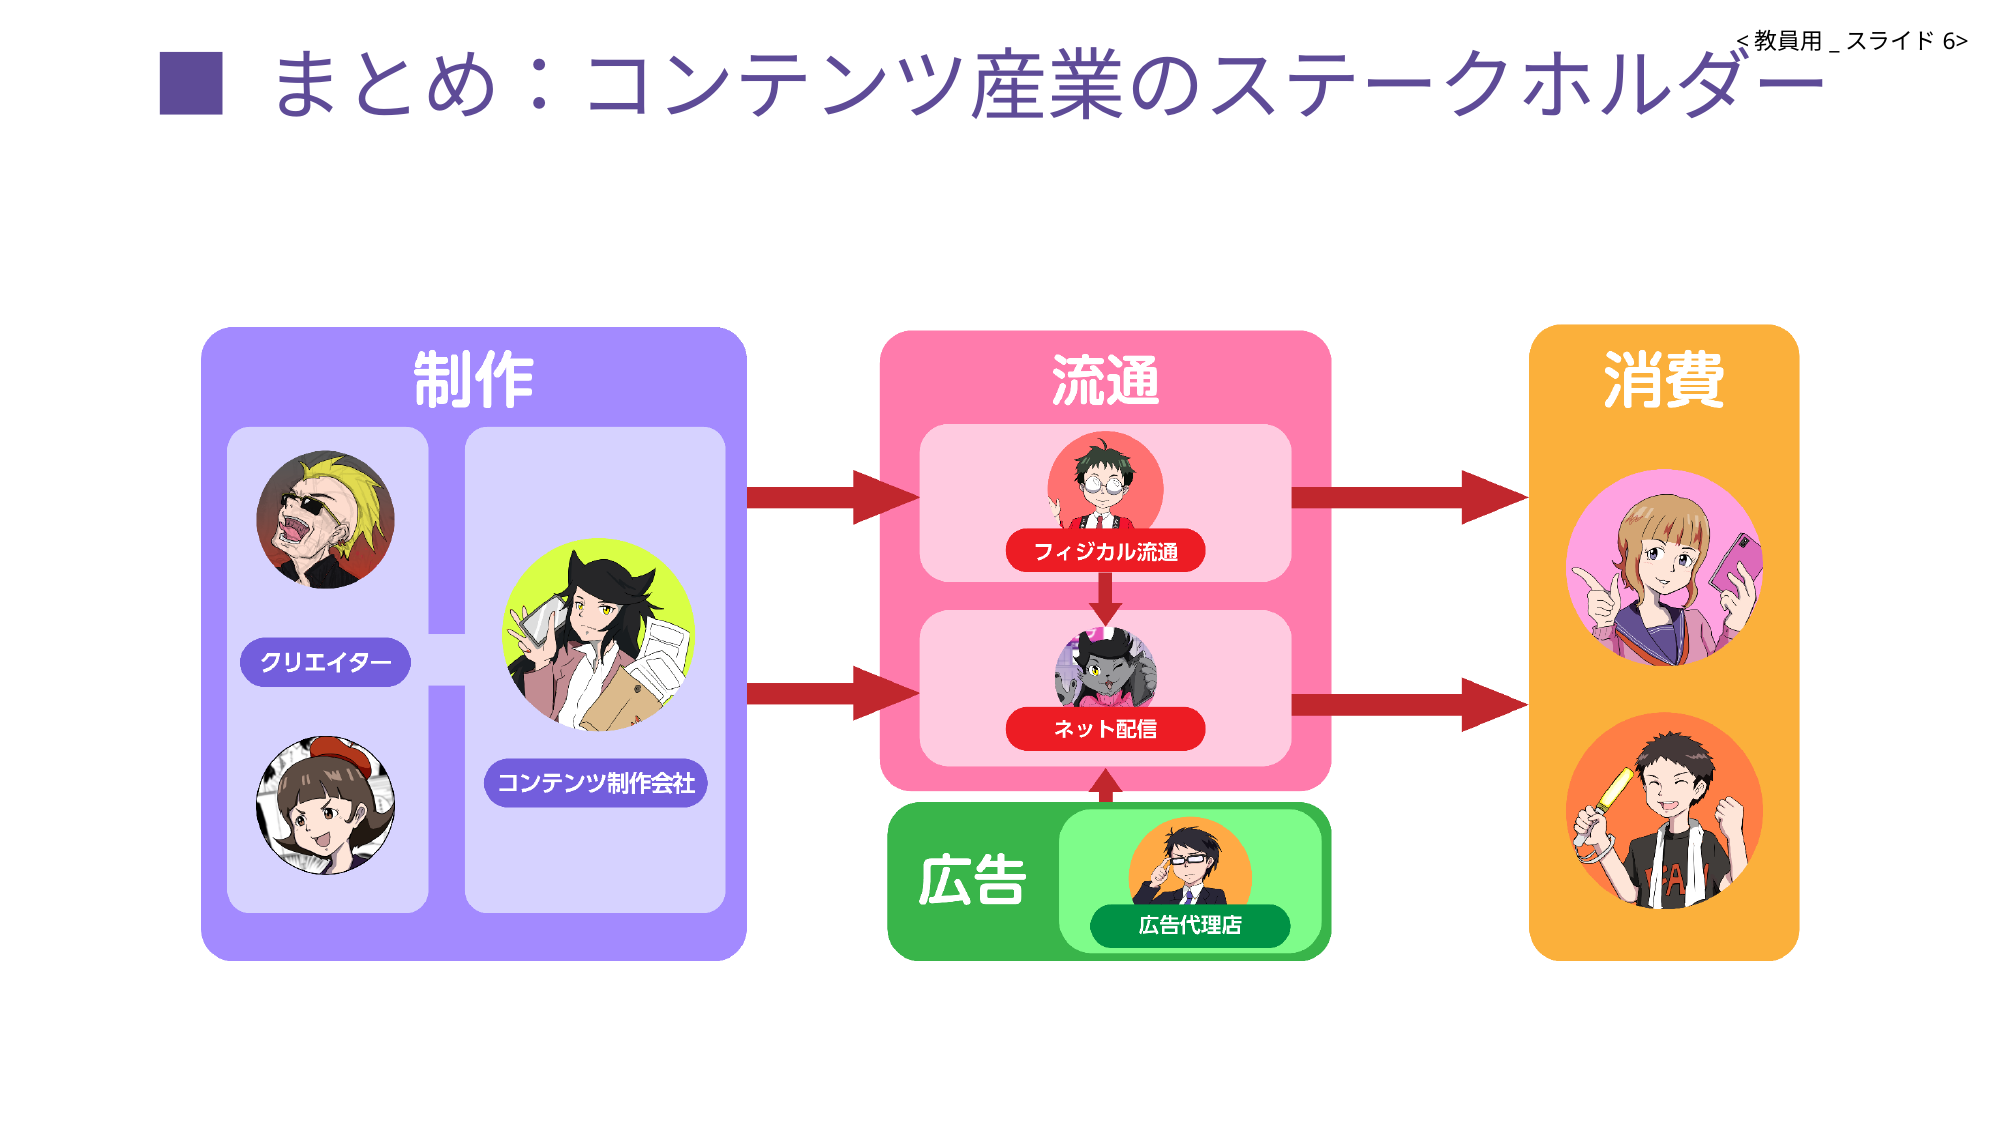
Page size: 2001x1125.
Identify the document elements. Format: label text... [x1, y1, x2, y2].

picture [0, 278, 2000, 999]
text_box <教員用_スライド6> [1499, 22, 1985, 62]
title ■ まとめ：コンテンツ産業のステークホルダー [137, 0, 1863, 178]
